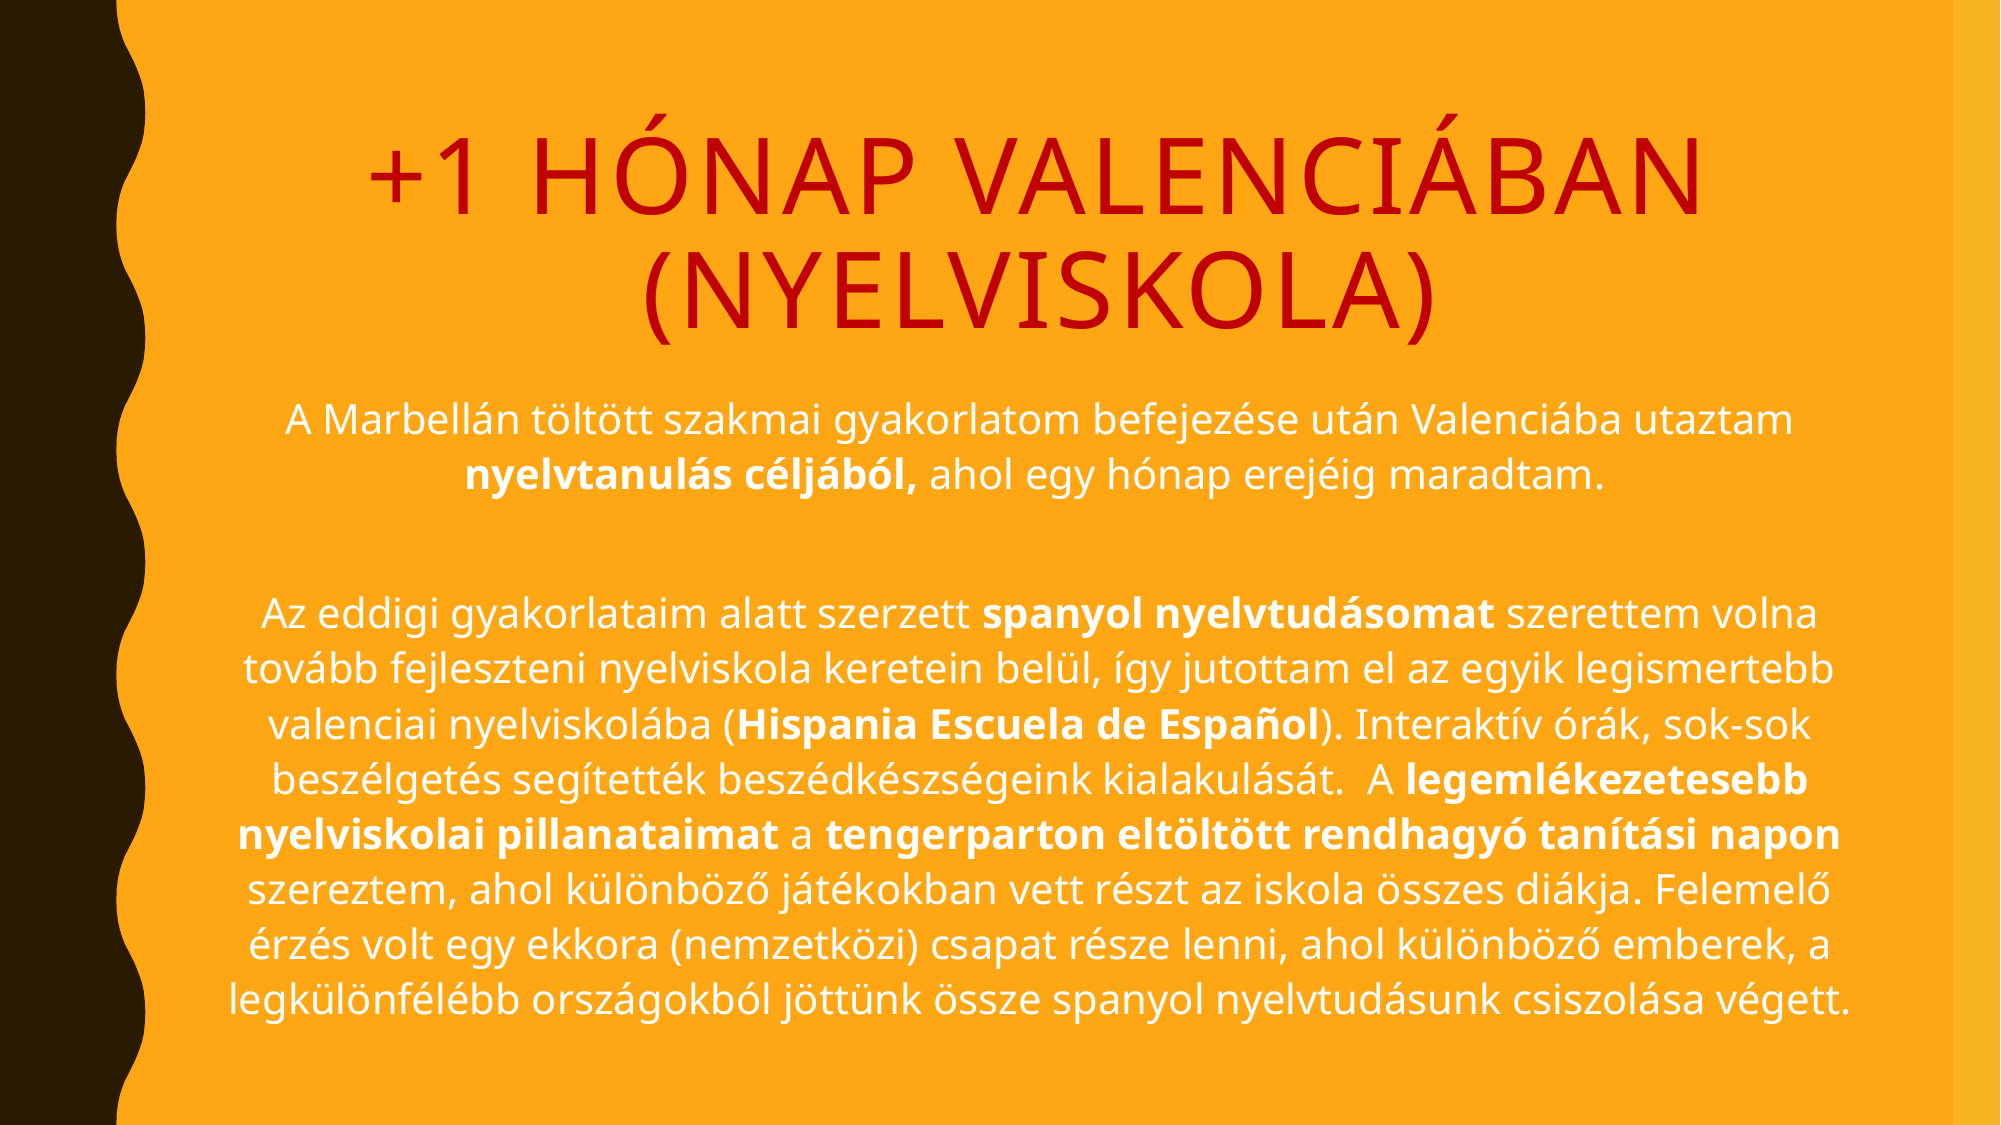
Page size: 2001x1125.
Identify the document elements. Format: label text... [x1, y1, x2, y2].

title +1 HÓNAP VALENCIÁBAN (NYELVISKOLA) [205, 114, 1875, 360]
list A Marbellán töltött szakmai gyakorlatom befejezése után Valenciába utaztam nyelvtanulás céljából, ahol egy hónap erejéig maradtam. Az eddigi gyakorlataim alatt szerzett spanyol nyelvtudásomat szerettem volna tovább fejleszteni nyelviskola keretein belül, így jutottam el az egyik legismertebb valenciai nyelviskolába (Hispania Escuela de Español). Interaktív órák, sok-sok beszélgetés segítették beszédkészségeink kialakulását. A legemlékezetesebb nyelviskolai pillanataimat a tengerparton eltöltött rendhagyó tanítási napon szereztem, ahol különböző játékokban vett részt az iskola összes diákja. Felemelő érzés volt egy ekkora (nemzetközi) csapat része lenni, ahol különböző emberek, a legkülönfélébb országokból jöttünk össze spanyol nyelvtudásunk csiszolása végett. [205, 380, 1875, 1070]
